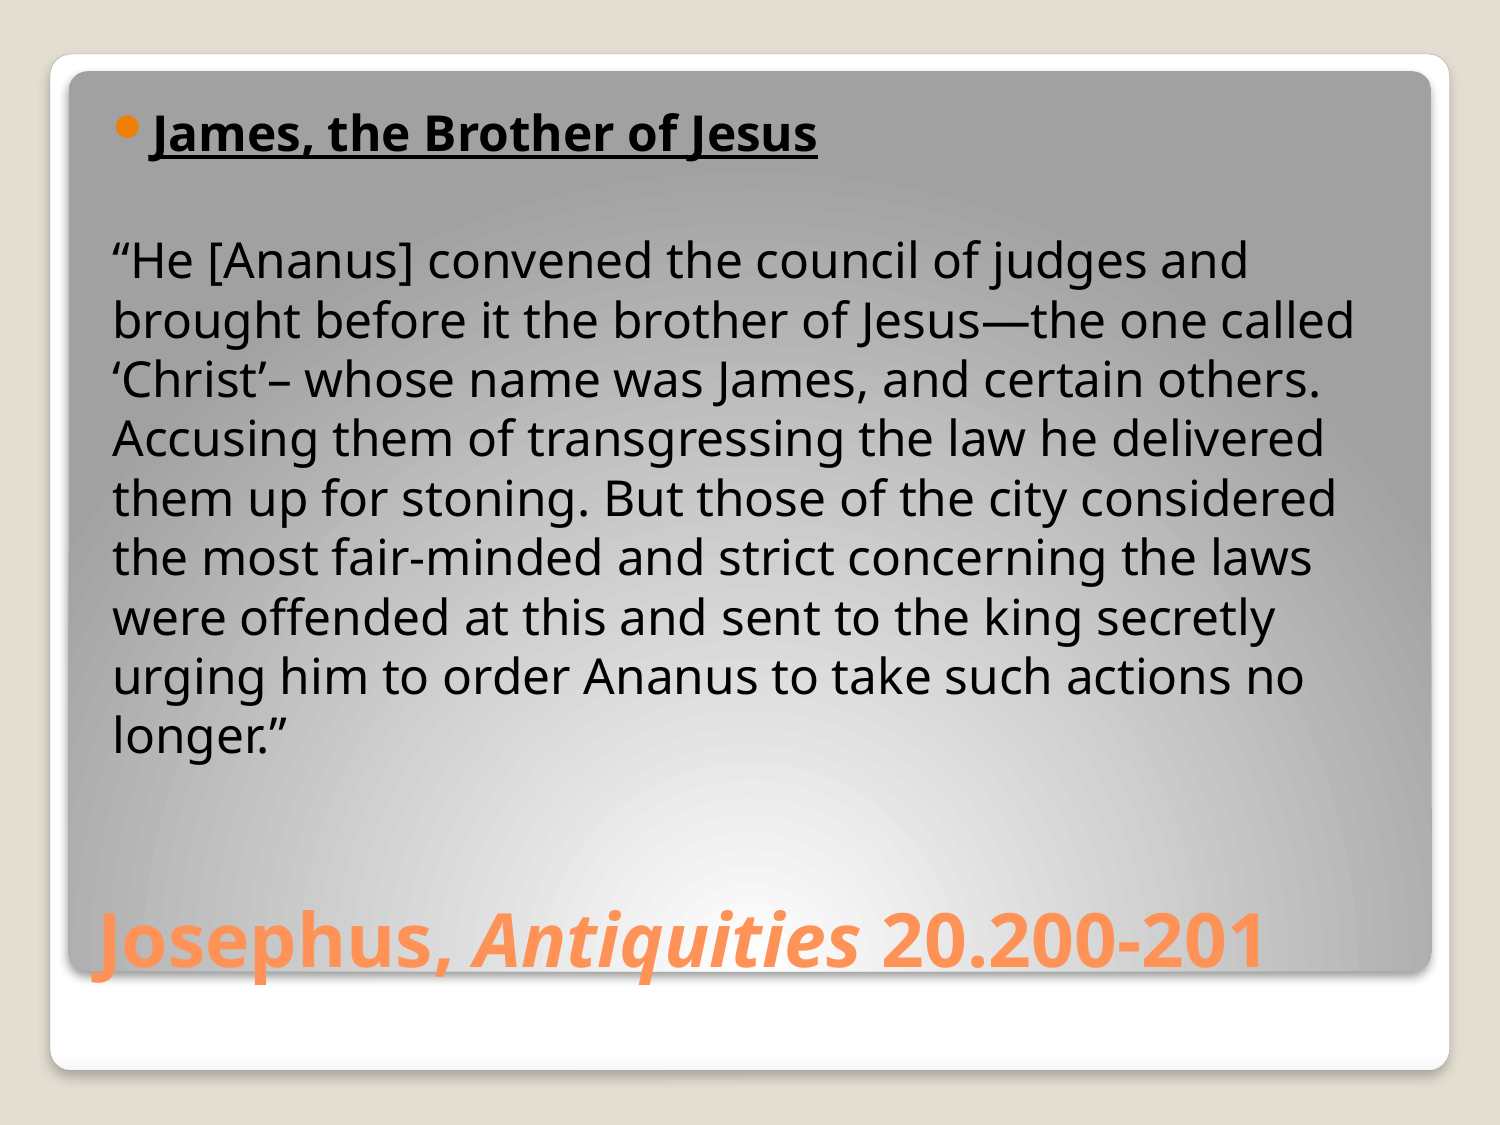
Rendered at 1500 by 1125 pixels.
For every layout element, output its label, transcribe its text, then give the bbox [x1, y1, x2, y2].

title Josephus, Antiquities 20.200-201 [82, 817, 1425, 990]
list James, the Brother of Jesus “He [Ananus] convened the council of judges and brought before it the brother of Jesus—the one called ‘Christ’– whose name was James, and certain others. Accusing them of transgressing the law he delivered them up for stoning. But those of the city considered the most fair-minded and strict concerning the laws were offended at this and sent to the king secretly urging him to order Ananus to take such actions no longer.” [82, 86, 1425, 774]
